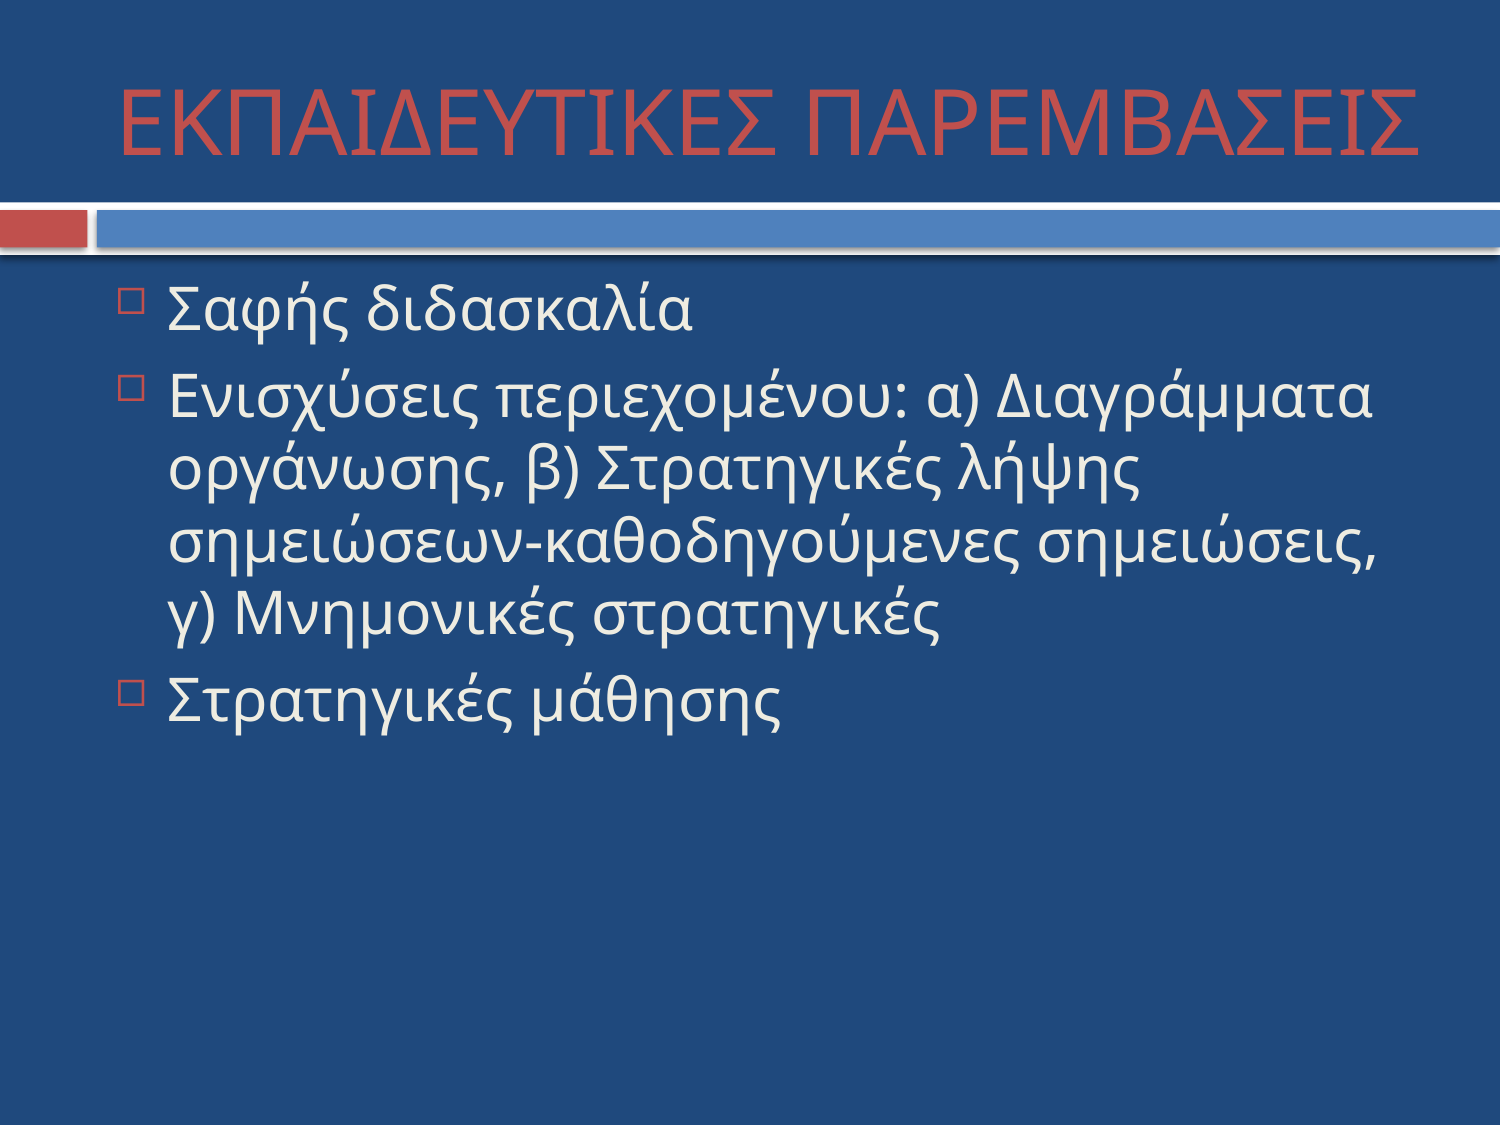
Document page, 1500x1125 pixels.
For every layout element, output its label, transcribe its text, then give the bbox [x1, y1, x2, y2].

title ΕΚΠΑΙΔΕΥΤΙΚΕΣ ΠΑΡΕΜΒΑΣΕΙΣ [100, 37, 1438, 200]
list Σαφής διδασκαλία Ενισχύσεις περιεχομένου: α) Διαγράμματα οργάνωσης, β) Στρατηγικές λήψης σημειώσεων-καθοδηγούμενες σημειώσεις, γ) Μνημονικές στρατηγικές Στρατηγικές μάθησης [100, 262, 1438, 1000]
